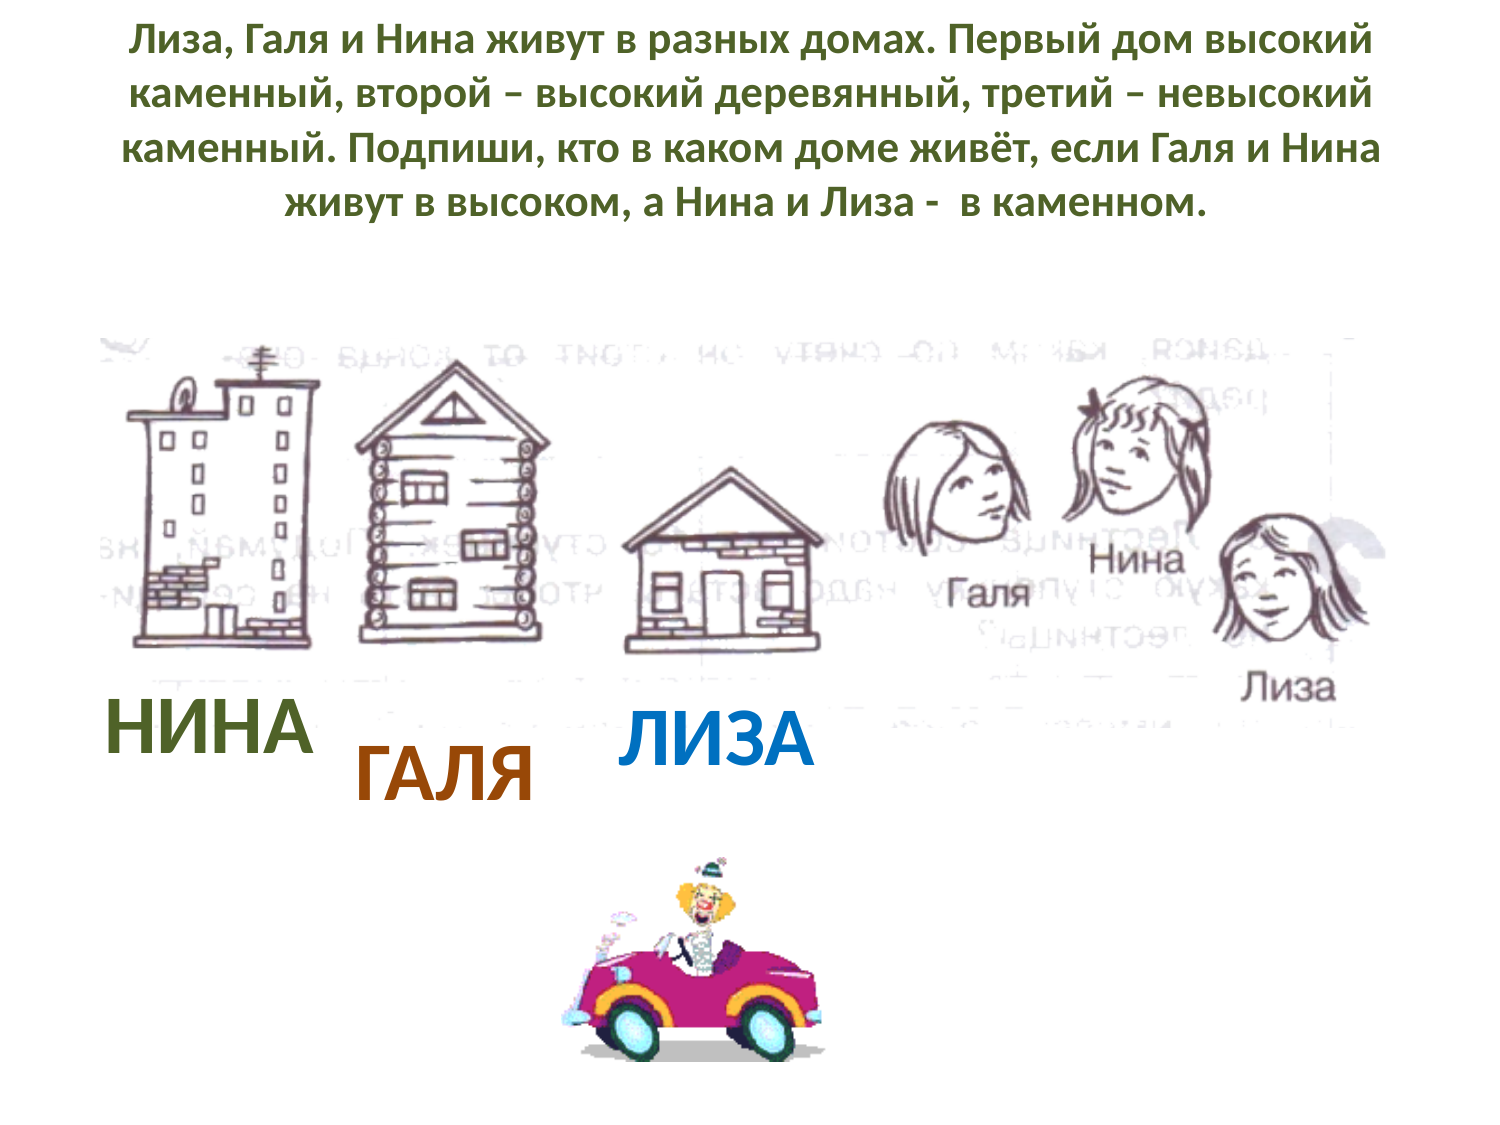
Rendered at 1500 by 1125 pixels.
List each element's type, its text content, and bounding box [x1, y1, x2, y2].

text_box НИНА [86, 643, 323, 797]
title Лиза, Галя и Нина живут в разных домах. Первый дом высокий каменный, второй – высокий деревянный, третий – невысокий каменный. Подпиши, кто в каком доме живёт, если Галя и Нина живут в высоком, а Нина и Лиза - в каменном. [76, 0, 1427, 234]
picture [100, 337, 1394, 729]
text_box ЛИЗА [594, 736, 858, 809]
picture [560, 857, 1105, 1063]
text_box ГАЛЯ [323, 736, 587, 844]
